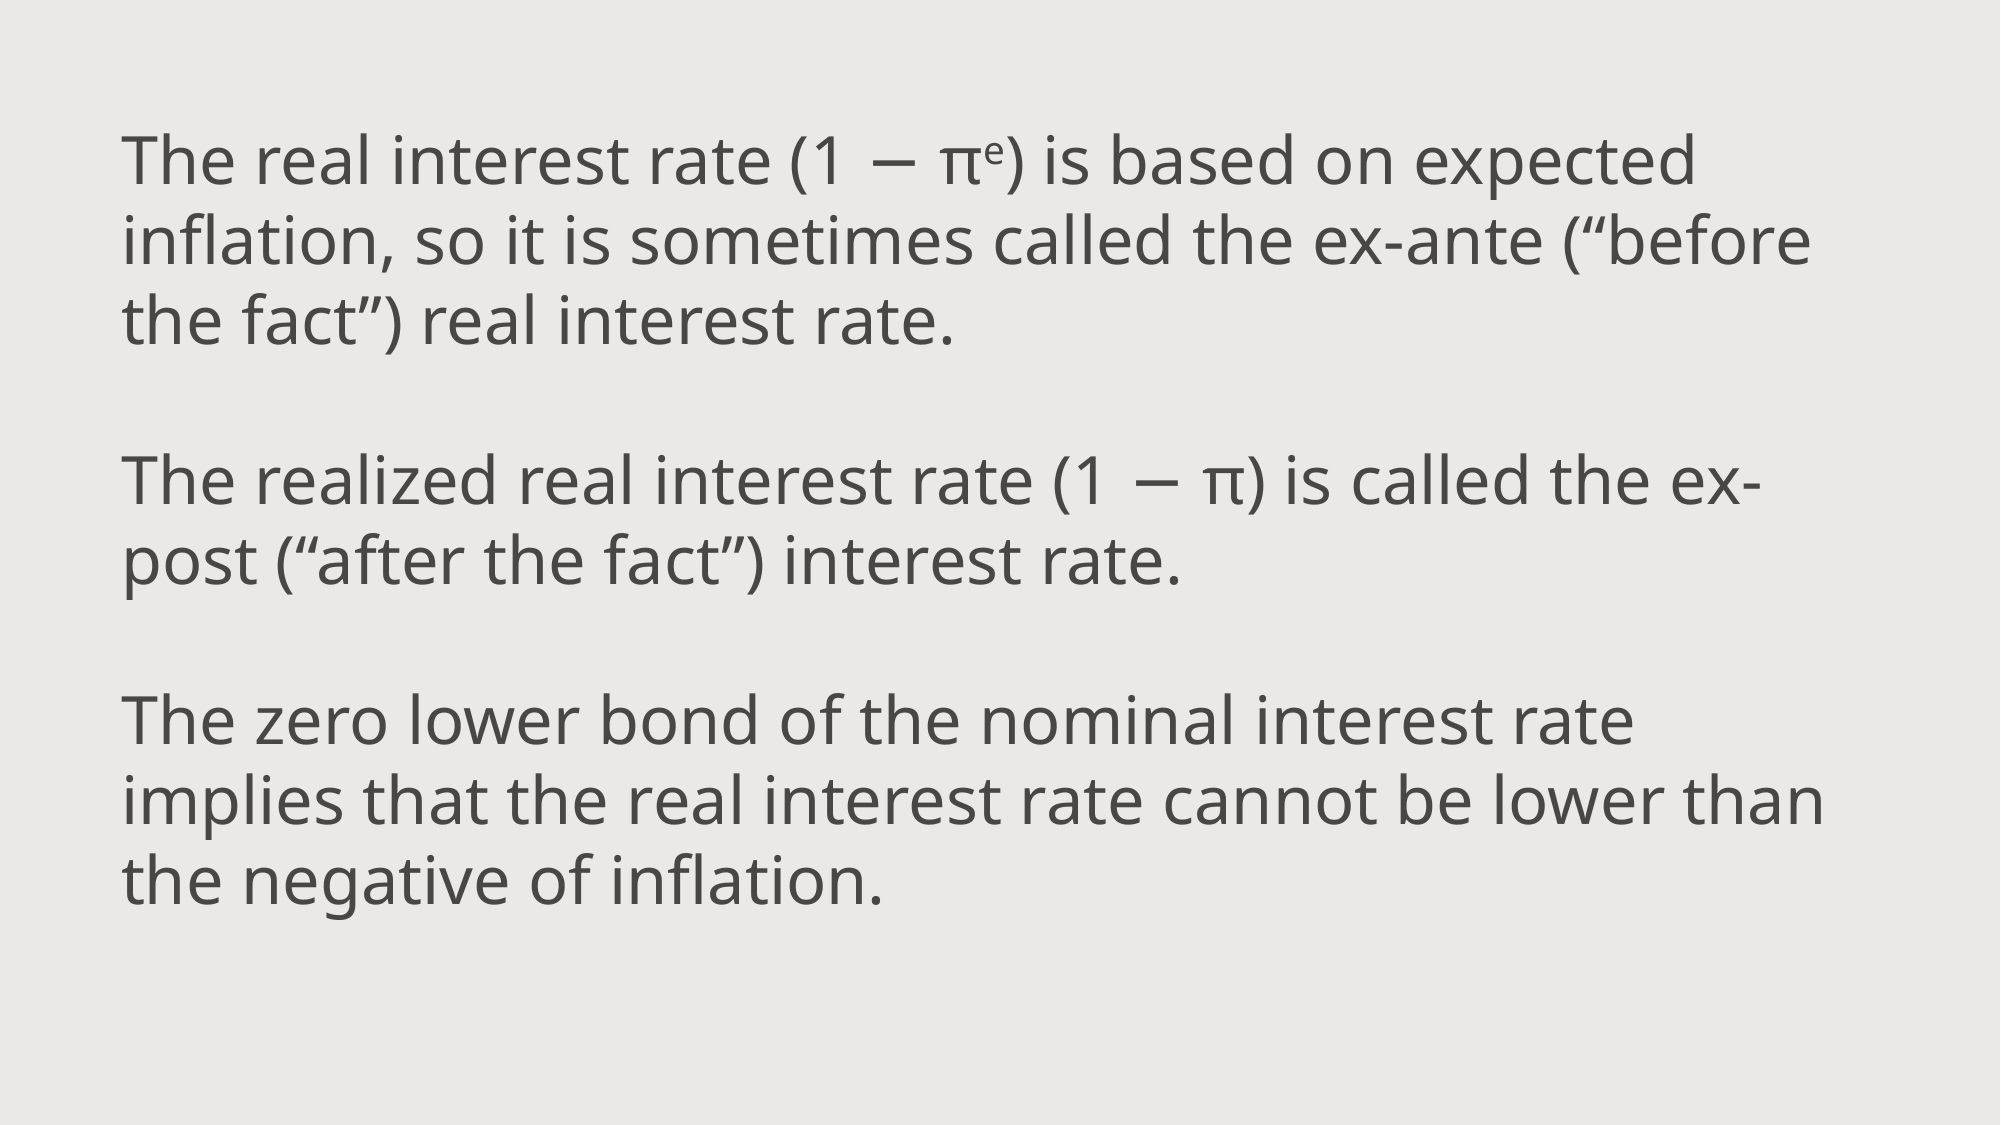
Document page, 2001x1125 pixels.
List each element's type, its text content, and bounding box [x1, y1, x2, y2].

text_box The real interest rate (1 − πe) is based on expected inflation, so it is sometimes called the ex-ante (“before the fact”) real interest rate. The realized real interest rate (1 − π) is called the ex-post (“after the fact”) interest rate. The zero lower bond of the nominal interest rate implies that the real interest rate cannot be lower than the negative of inflation. [106, 110, 1894, 1005]
